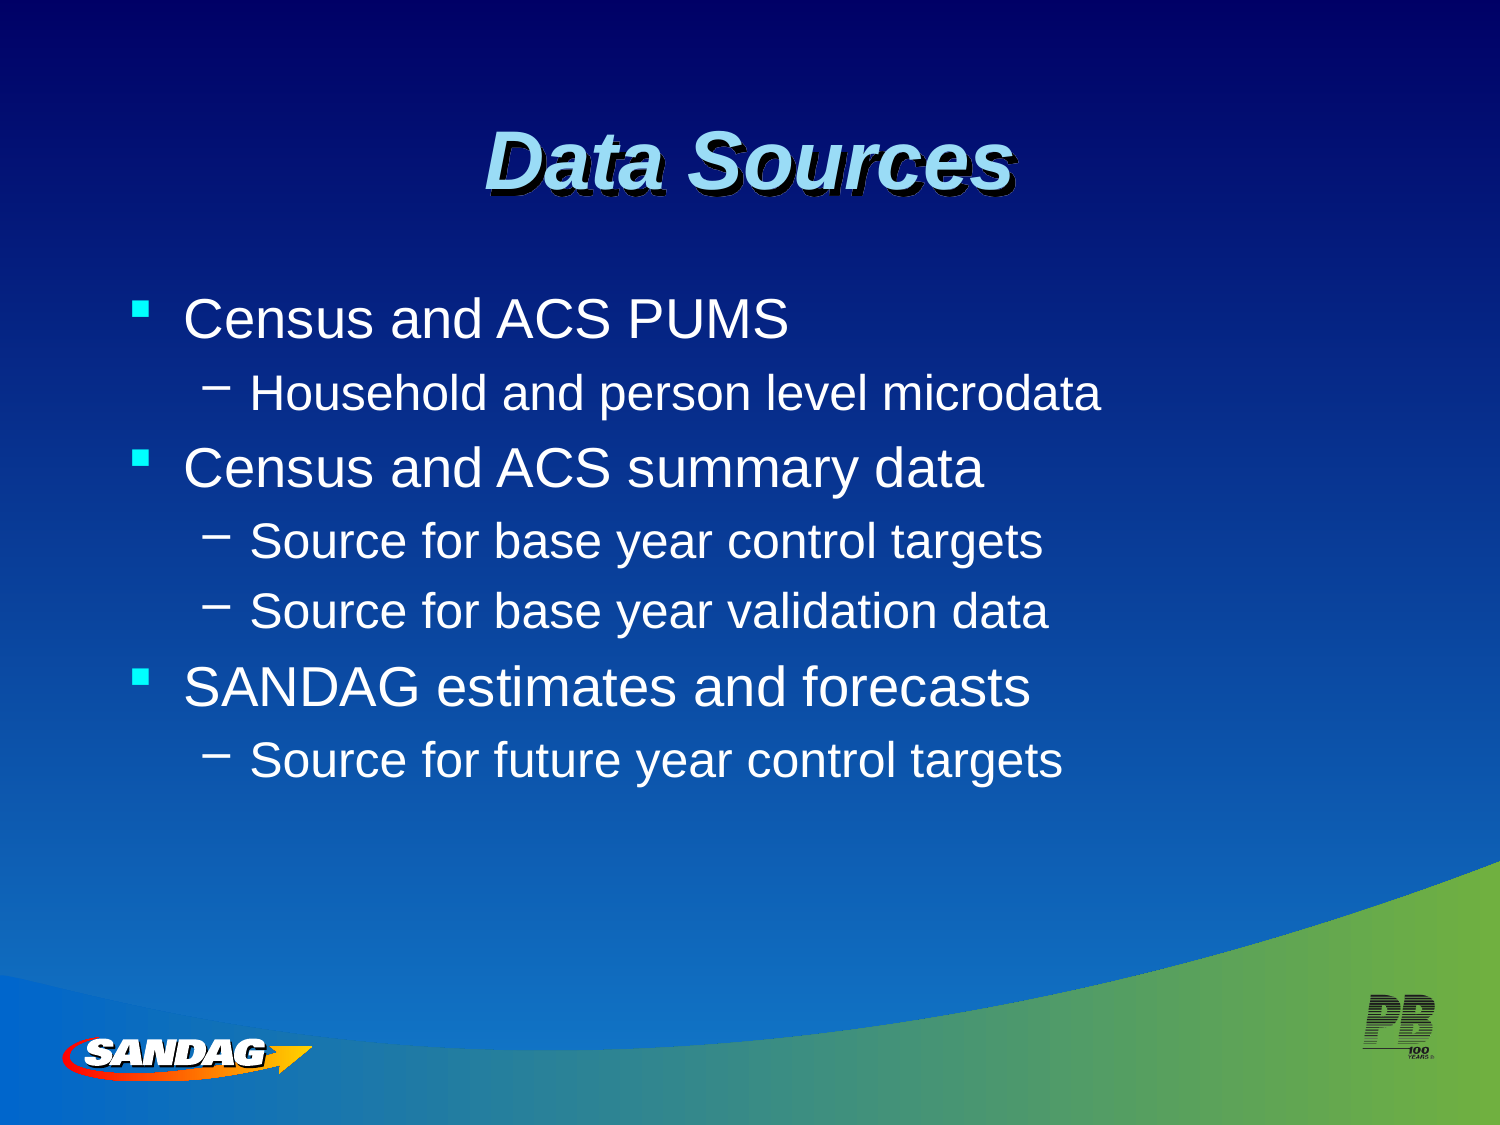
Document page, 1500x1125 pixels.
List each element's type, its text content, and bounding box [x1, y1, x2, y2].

title Data Sources [74, 62, 1426, 263]
list Census and ACS PUMS Household and person level microdata Census and ACS summary data Source for base year control targets Source for base year validation data SANDAG estimates and forecasts Source for future year control targets [112, 275, 1463, 938]
picture [1362, 994, 1438, 1059]
